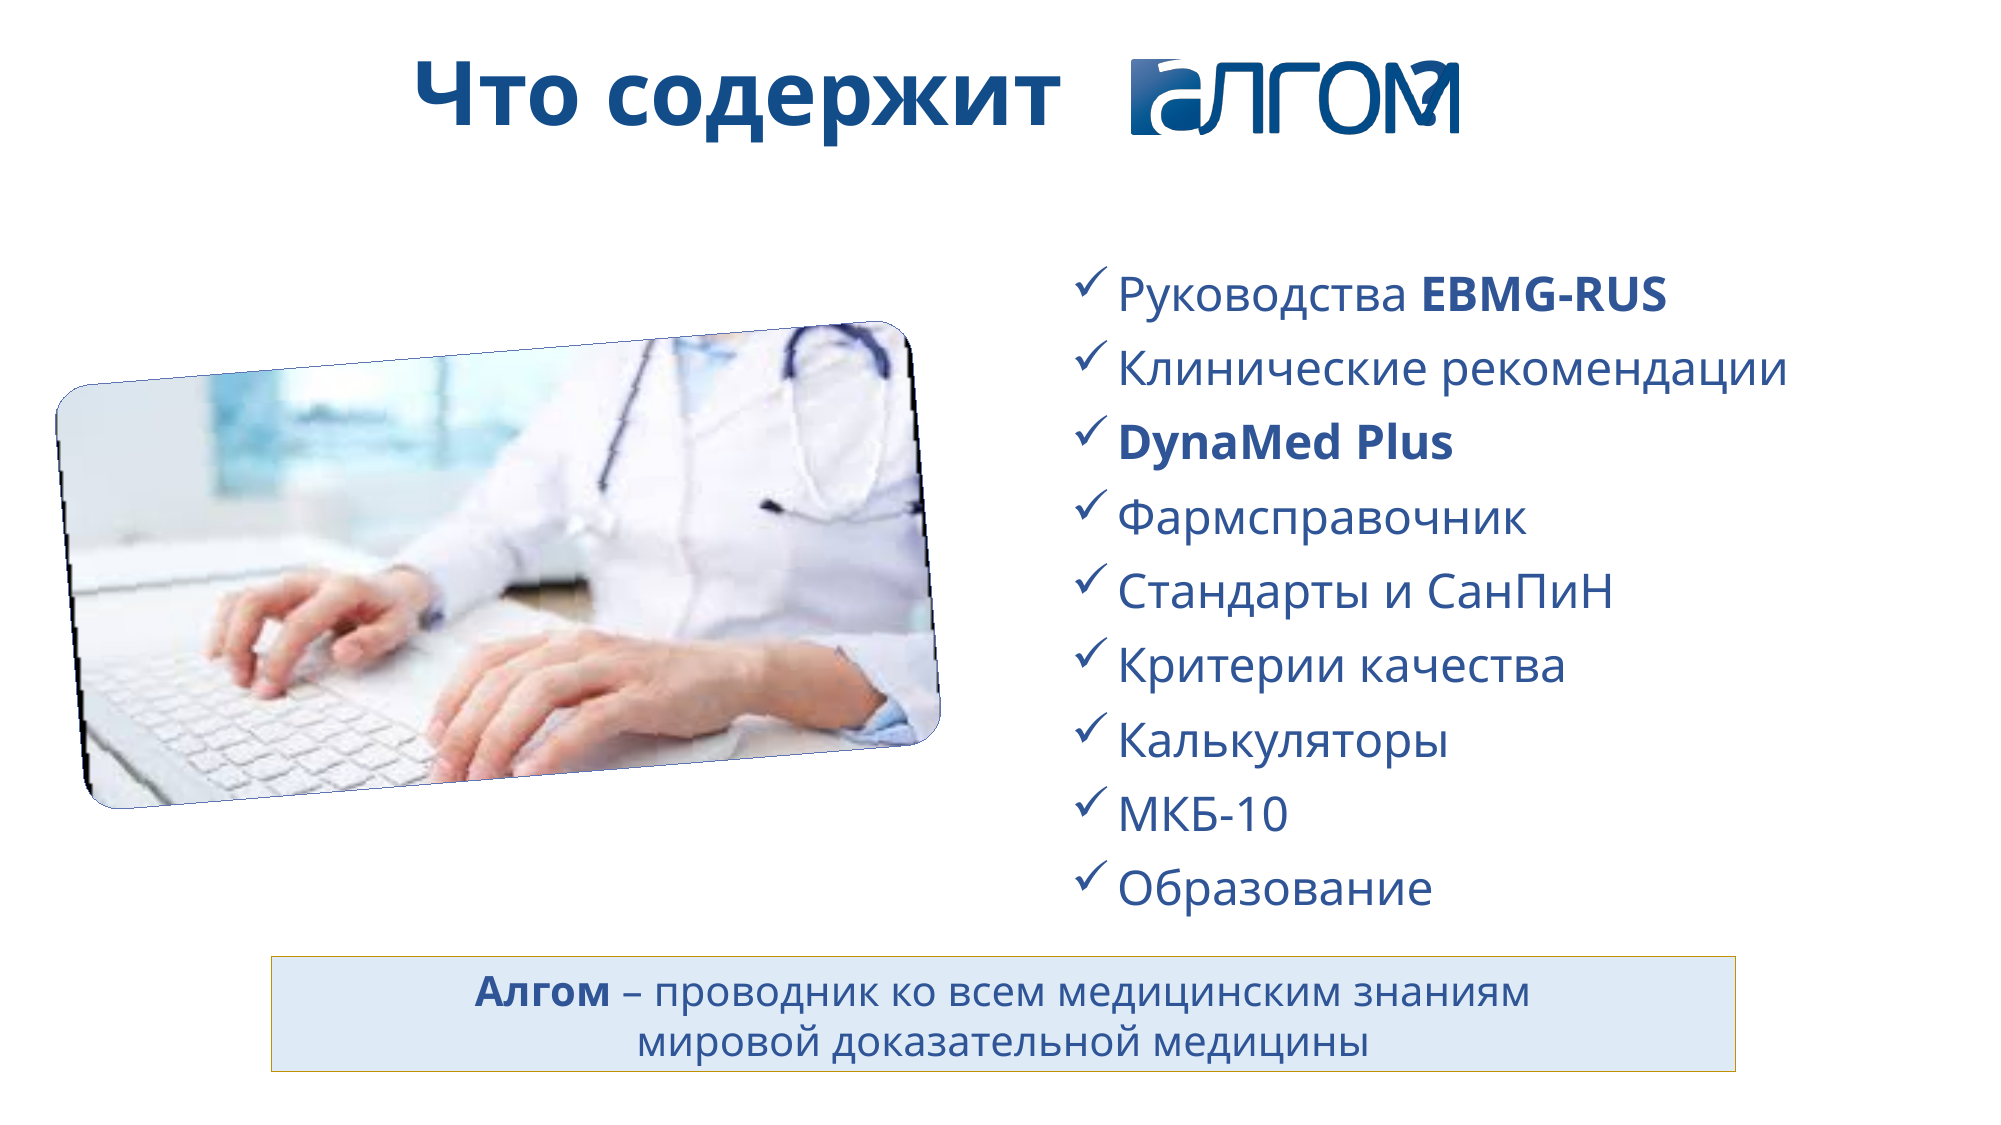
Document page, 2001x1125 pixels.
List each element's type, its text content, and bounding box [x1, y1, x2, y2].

picture [56, 321, 941, 808]
picture [1131, 59, 1459, 135]
text_box Алгом – проводник ко всем медицинским знаниям мировой доказательной медицины [271, 956, 1736, 1072]
title Что содержит ? [398, 41, 1608, 153]
list Руководства EBMG-RUS Клинические рекомендации DynaMed Plus Фармсправочник Стандарты и СанПиН Критерии качества Калькуляторы МКБ-10 Образование [1056, 256, 1980, 926]
